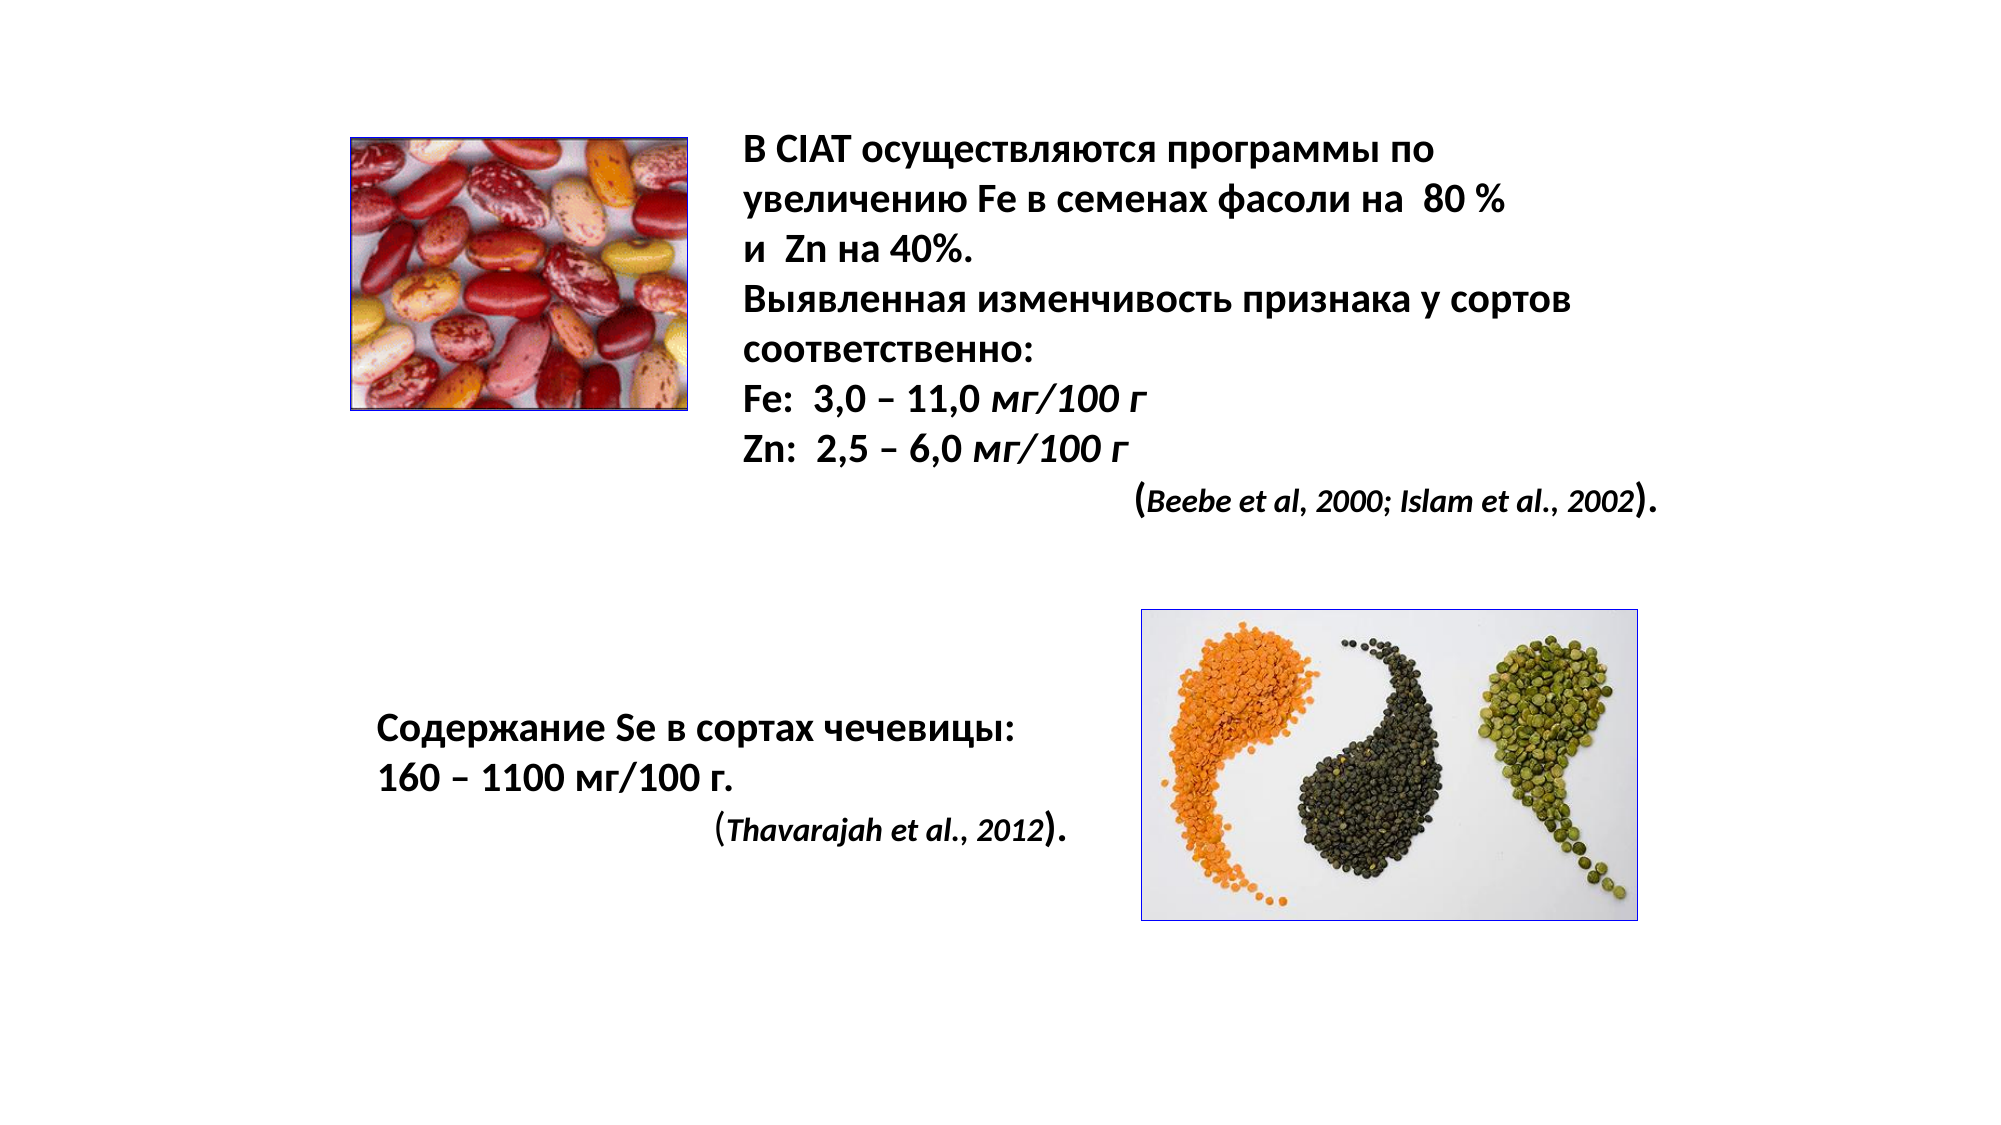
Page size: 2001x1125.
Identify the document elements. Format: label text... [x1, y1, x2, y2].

picture [350, 137, 688, 411]
picture [1141, 609, 1638, 921]
text_box В CIAT осуществляются программы по увеличению Fe в семенах фасоли на 80 % и Zn на 40%. Выявленная изменчивость признака у сортов соответственно: Fe: 3,0 – 11,0 мг/100 г Zn: 2,5 – 6,0 мг/100 г (Beebe et al, 2000; Islam et al., 2002). [728, 113, 1674, 529]
text_box Содержание Se в сортах чечевицы: 160 – 1100 мг/100 г. (Thavarajah et al., 2012). [362, 692, 1083, 858]
